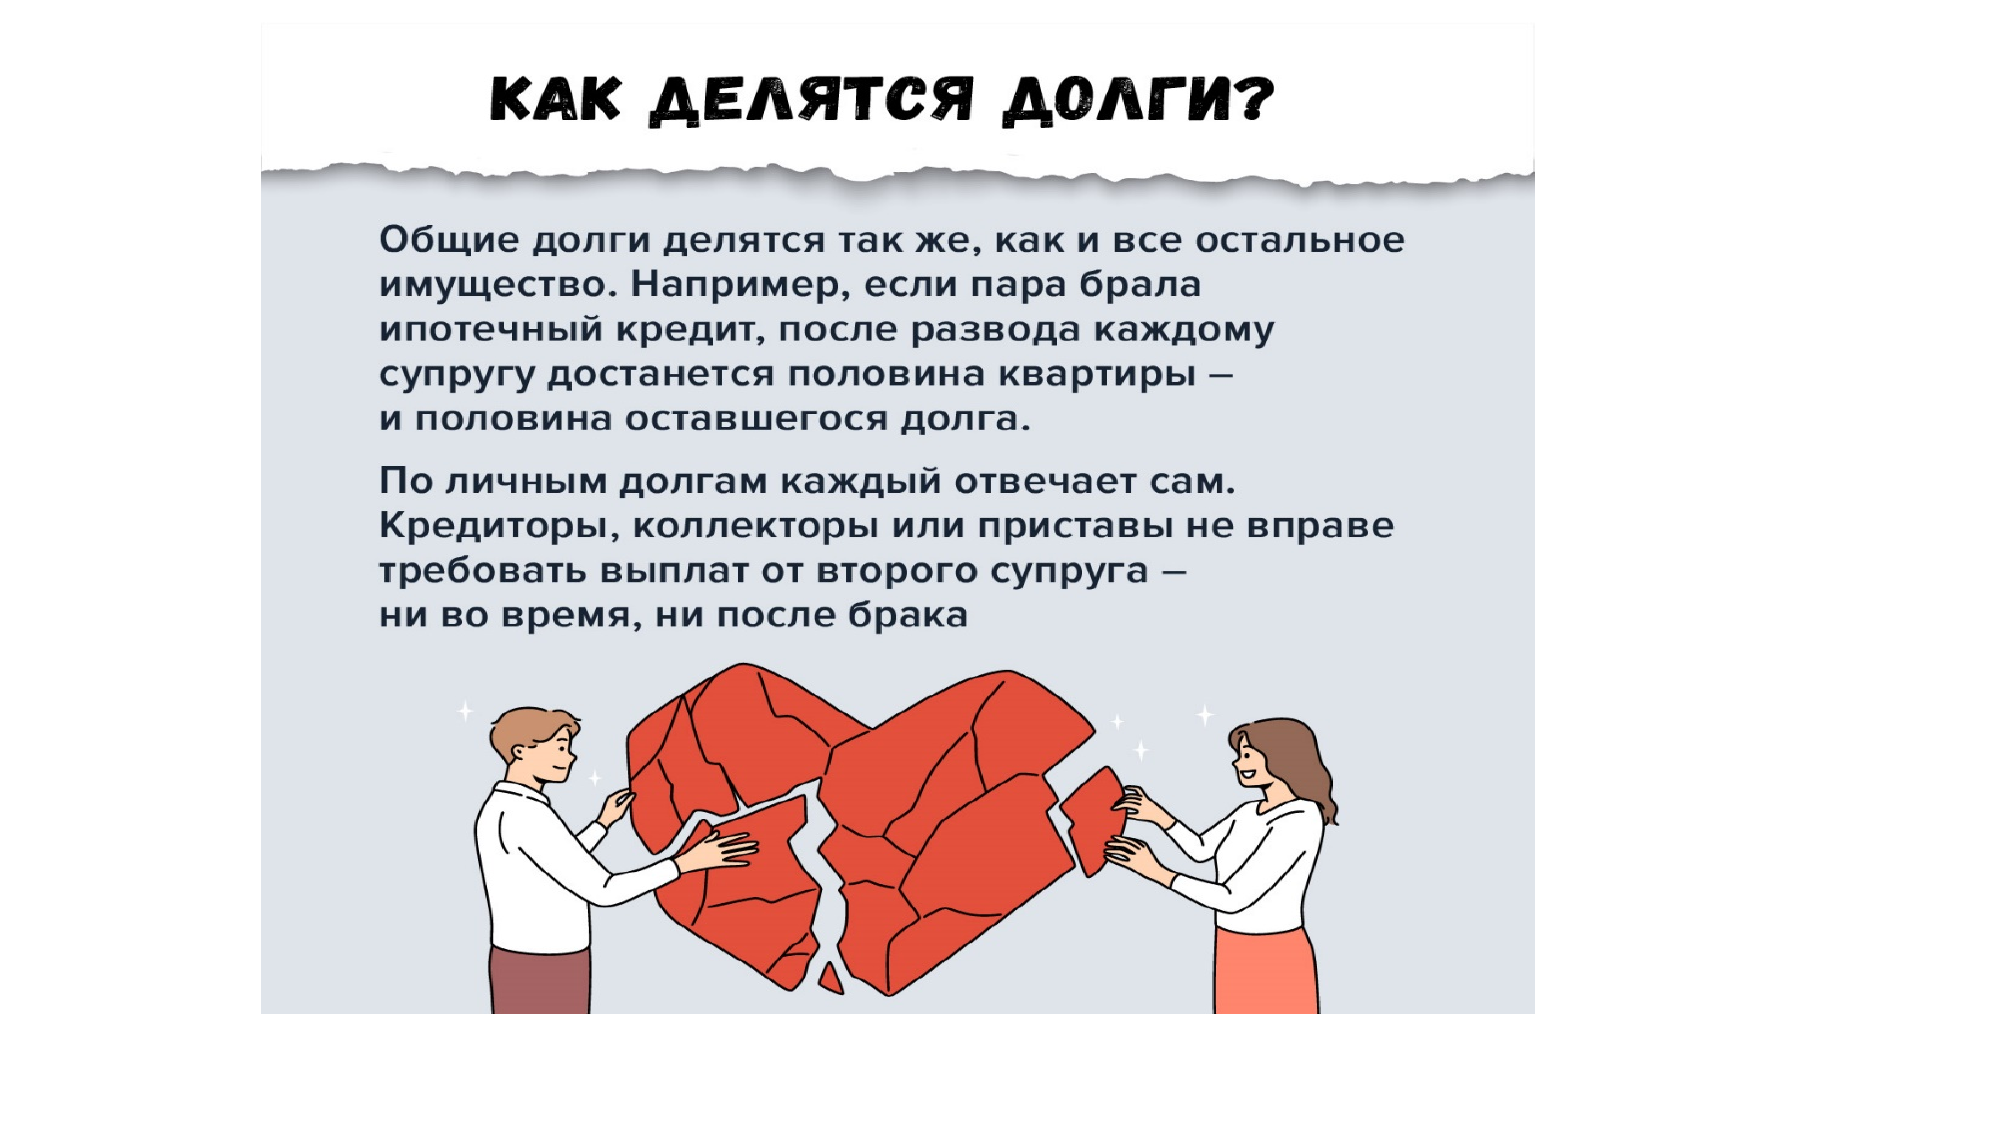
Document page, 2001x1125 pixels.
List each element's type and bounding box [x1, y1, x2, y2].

list [261, 22, 1535, 1014]
